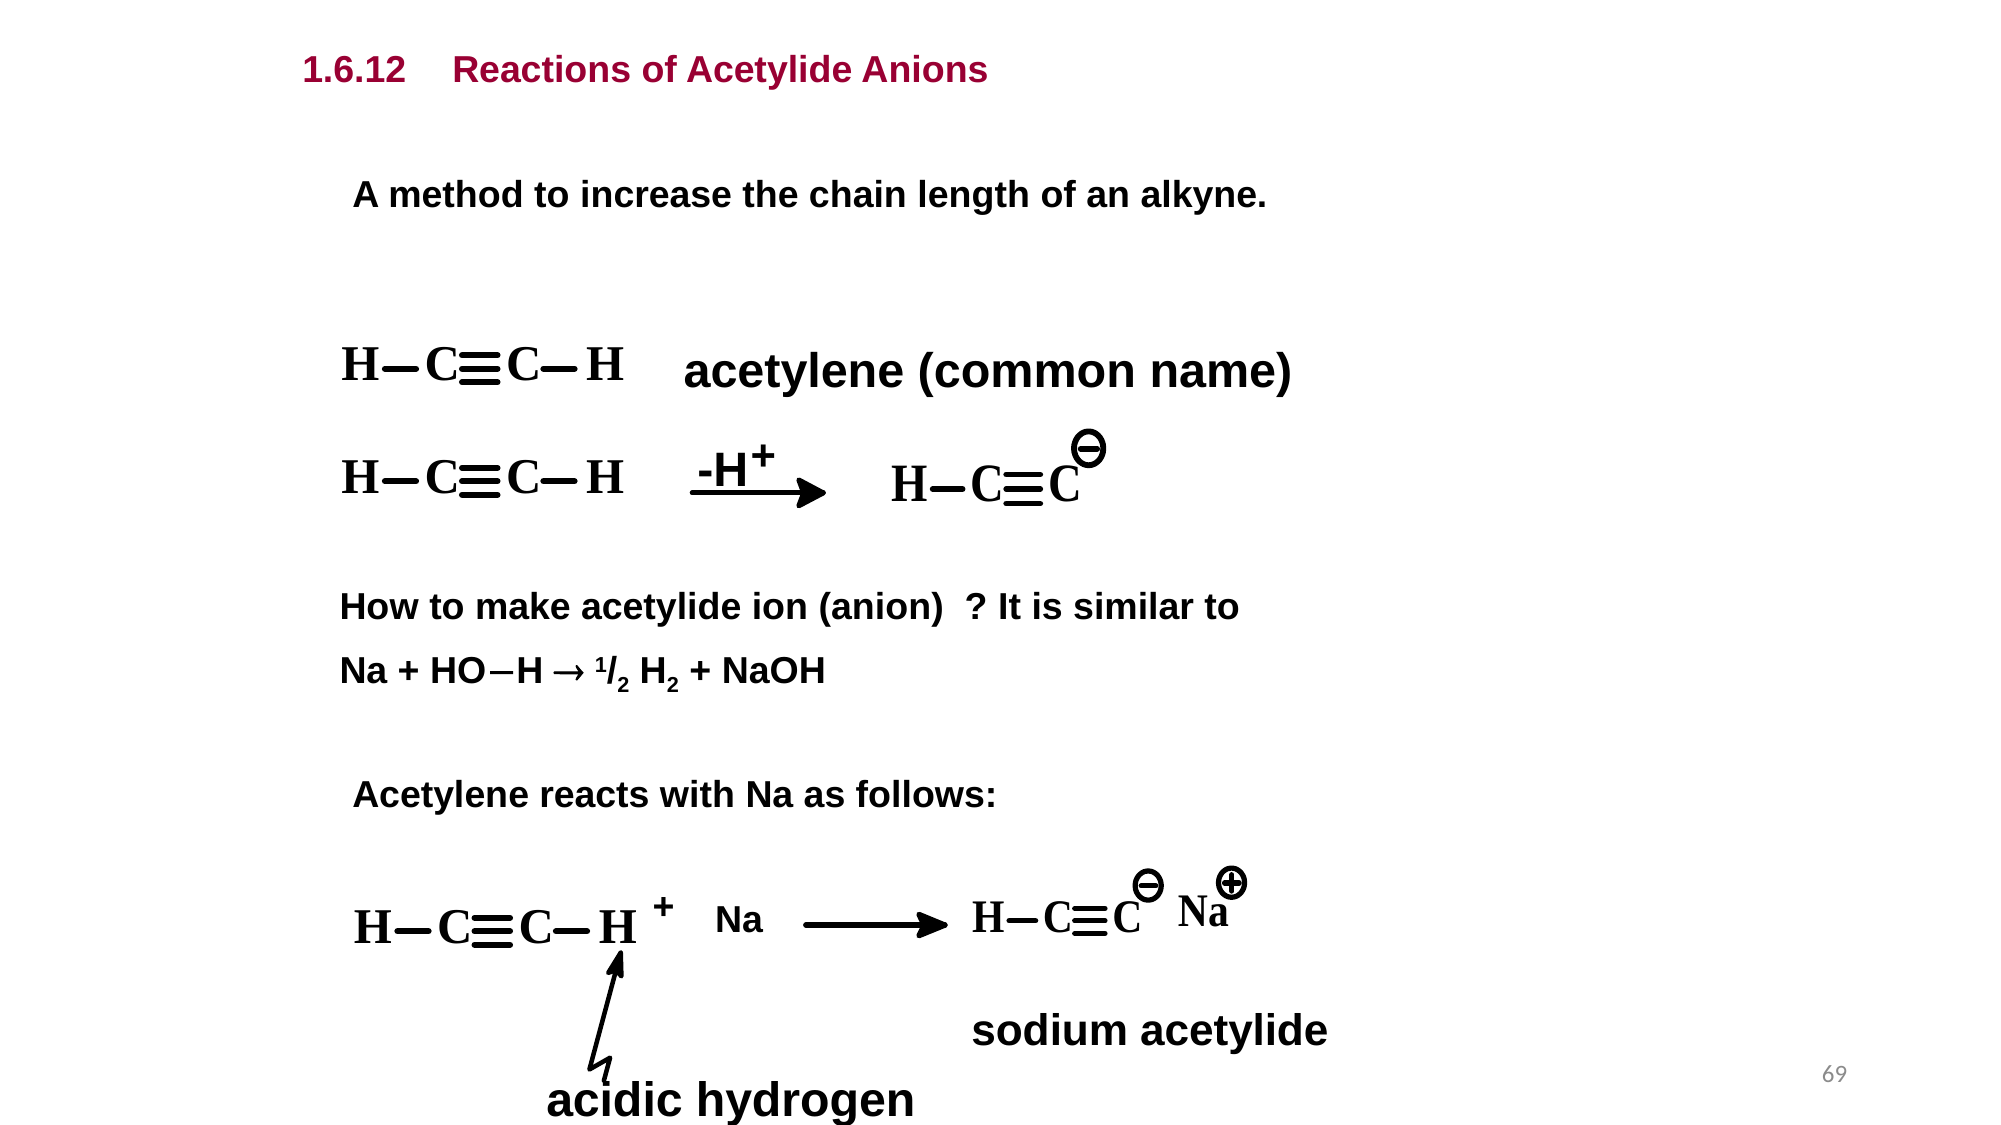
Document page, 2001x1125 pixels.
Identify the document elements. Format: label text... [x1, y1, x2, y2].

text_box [674, 337, 1303, 411]
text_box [337, 449, 625, 513]
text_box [968, 862, 1250, 950]
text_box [337, 337, 625, 400]
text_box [349, 899, 638, 963]
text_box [674, 462, 840, 524]
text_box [687, 424, 783, 507]
text_box + [637, 874, 690, 935]
text_box Acetylene reacts with Na as follows: [337, 762, 1625, 823]
text_box A method to increase the chain length of an alkyne. [337, 162, 1638, 223]
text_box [887, 424, 1110, 523]
text_box How to make acetylide ion (anion) ? It is similar to Na + HOH  1/2 H2 + NaOH [324, 574, 1600, 705]
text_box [962, 999, 1338, 1067]
slide_number 69 [1412, 1042, 1863, 1103]
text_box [537, 937, 925, 1125]
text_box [787, 899, 963, 950]
text_box Na [700, 887, 778, 937]
text_box 1.6.12 Reactions of Acetylide Anions [287, 37, 1663, 98]
